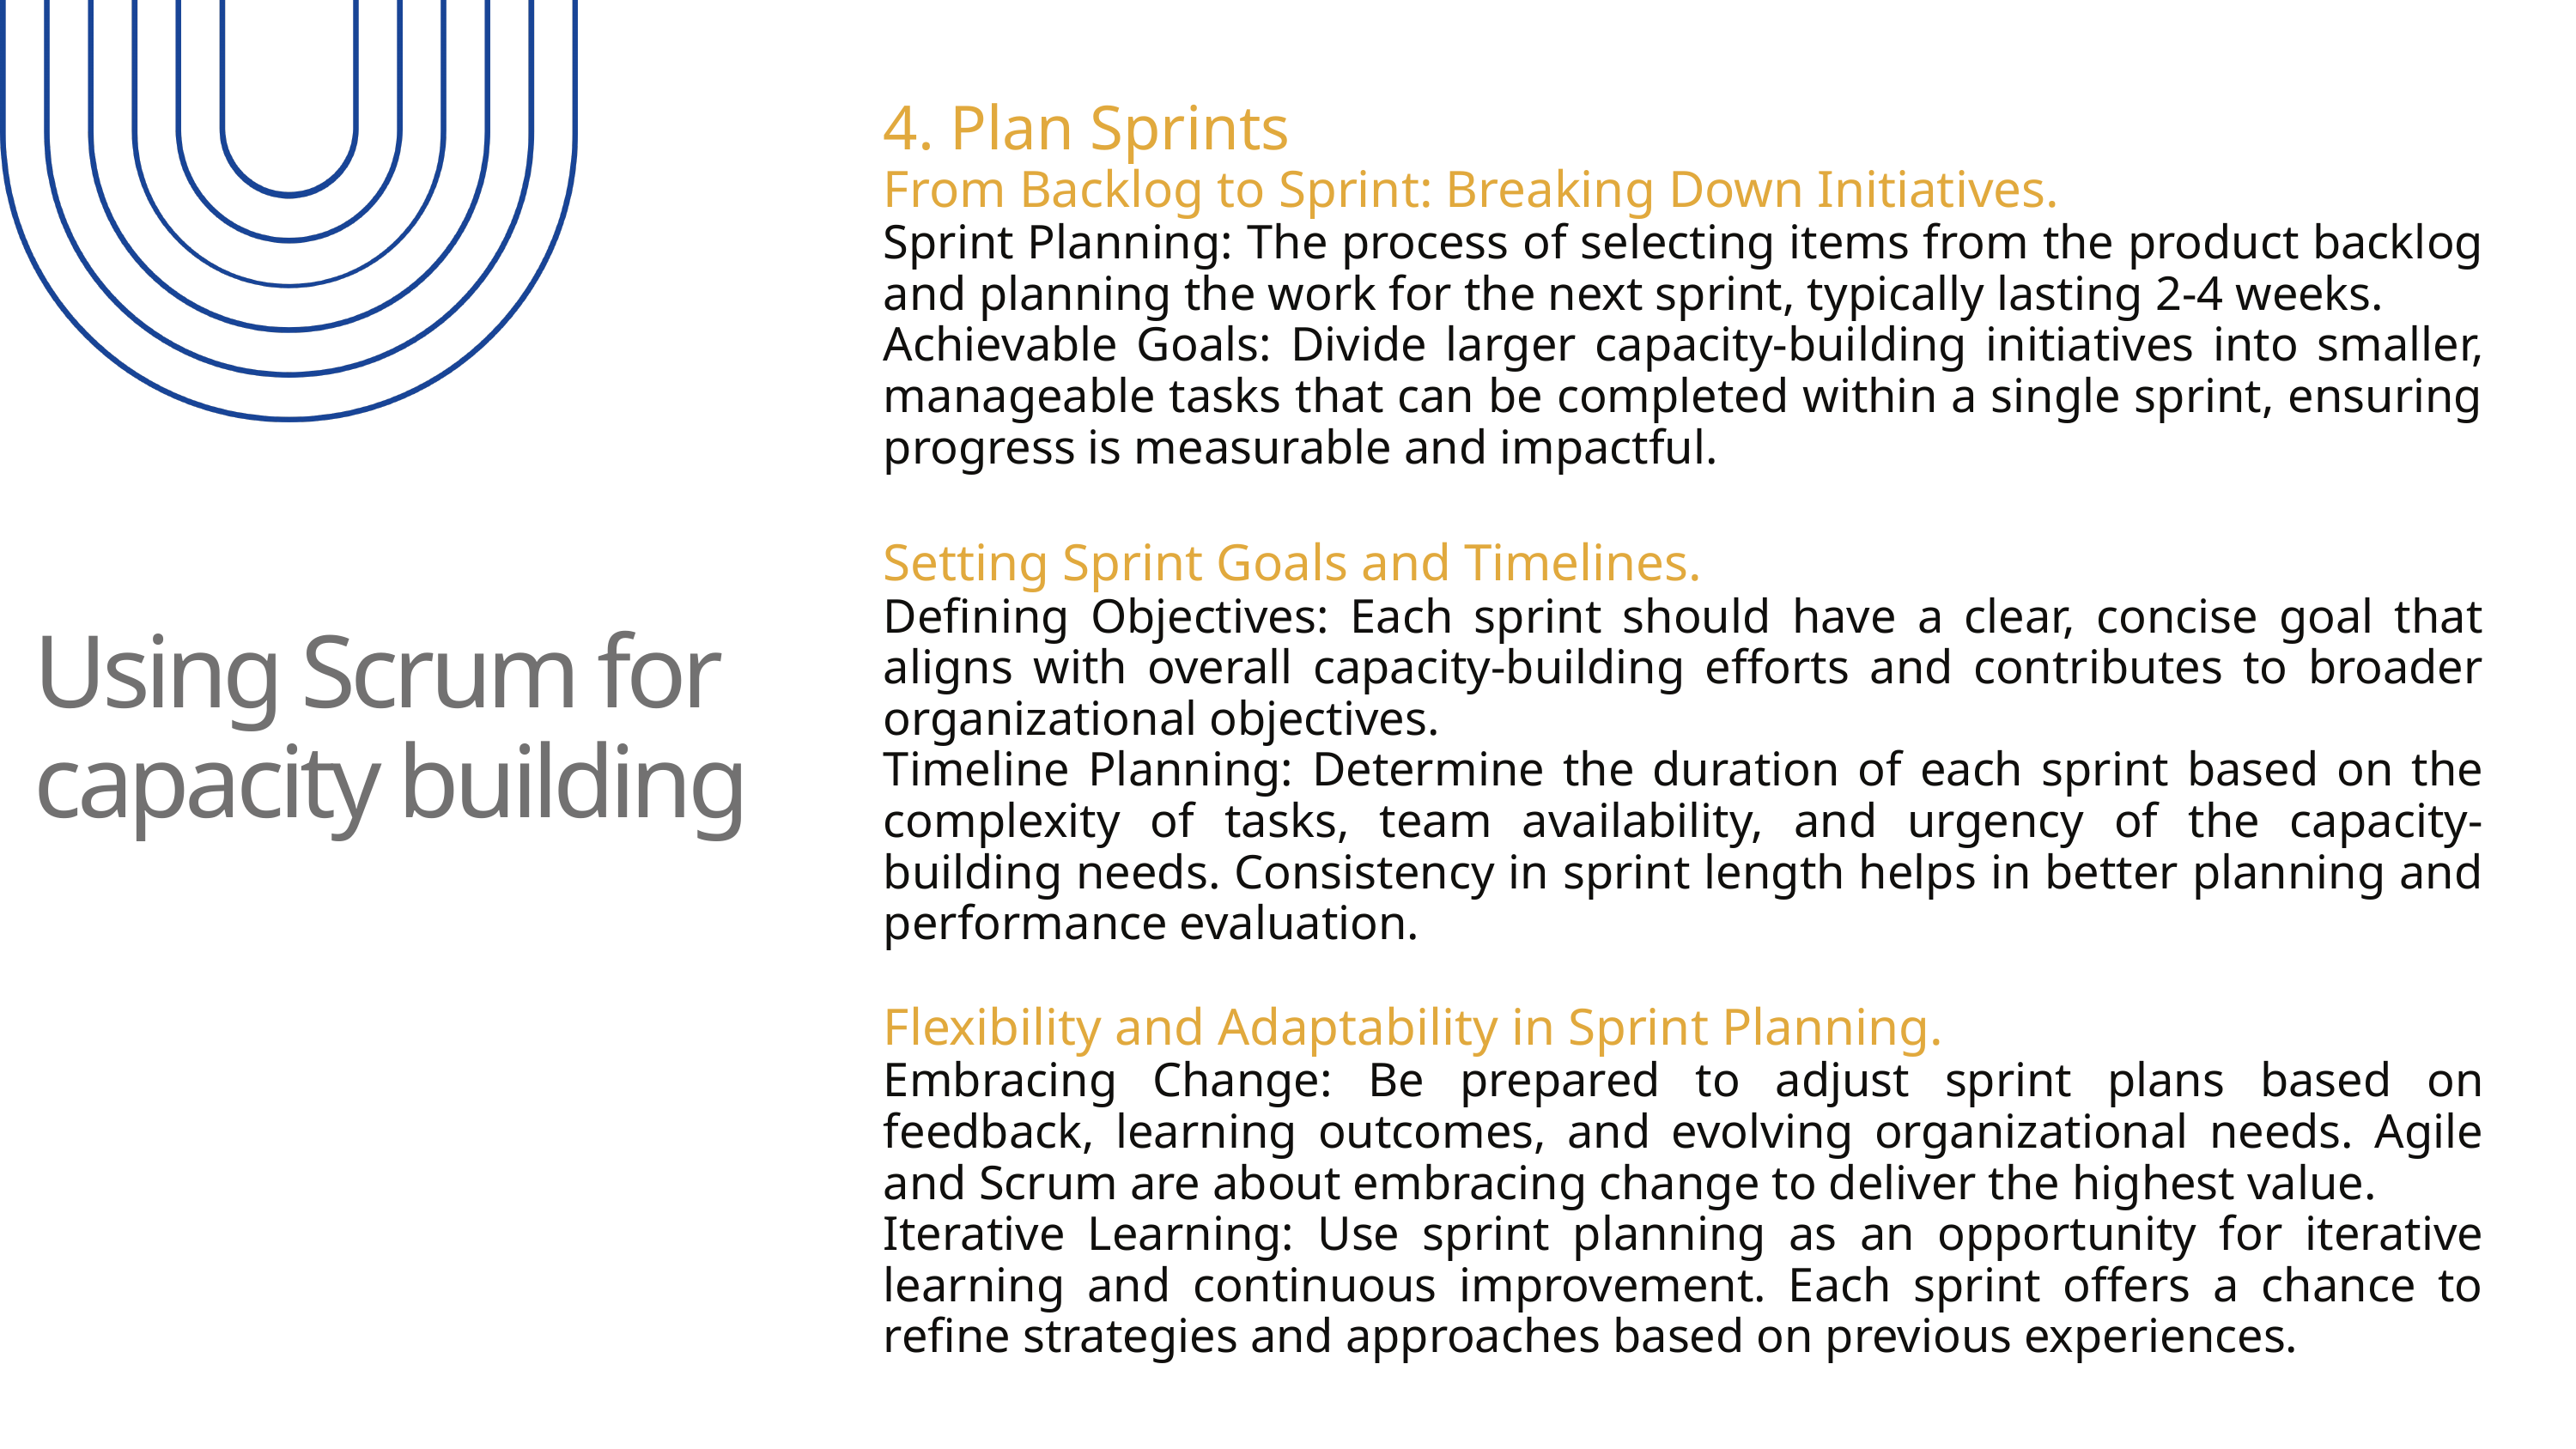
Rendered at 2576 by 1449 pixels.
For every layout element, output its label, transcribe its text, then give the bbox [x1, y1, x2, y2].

text_box 4. Plan Sprints From Backlog to Sprint: Breaking Down Initiatives. Sprint Planning: The process of selecting items from the product backlog and planning the work for the next sprint, typically lasting 2-4 weeks. Achievable Goals: Divide larger capacity-building initiatives into smaller, manageable tasks that can be completed within a single sprint, ensuring progress is measurable and impactful. Setting Sprint Goals and Timelines. Defining Objectives: Each sprint should have a clear, concise goal that aligns with overall capacity-building efforts and contributes to broader organizational objectives. Timeline Planning: Determine the duration of each sprint based on the complexity of tasks, team availability, and urgency of the capacity-building needs. Consistency in sprint length helps in better planning and performance evaluation. Flexibility and Adaptability in Sprint Planning. Embracing Change: Be prepared to adjust sprint plans based on feedback, learning outcomes, and evolving organizational needs. Agile and Scrum are about embracing change to deliver the highest value. Iterative Learning: Use sprint planning as an opportunity for iterative learning and continuous improvement. Each sprint offers a chance to refine strategies and approaches based on previous experiences. [883, 94, 2485, 1362]
text_box Using Scrum for capacity building [33, 617, 909, 838]
text_box [0, 0, 579, 422]
